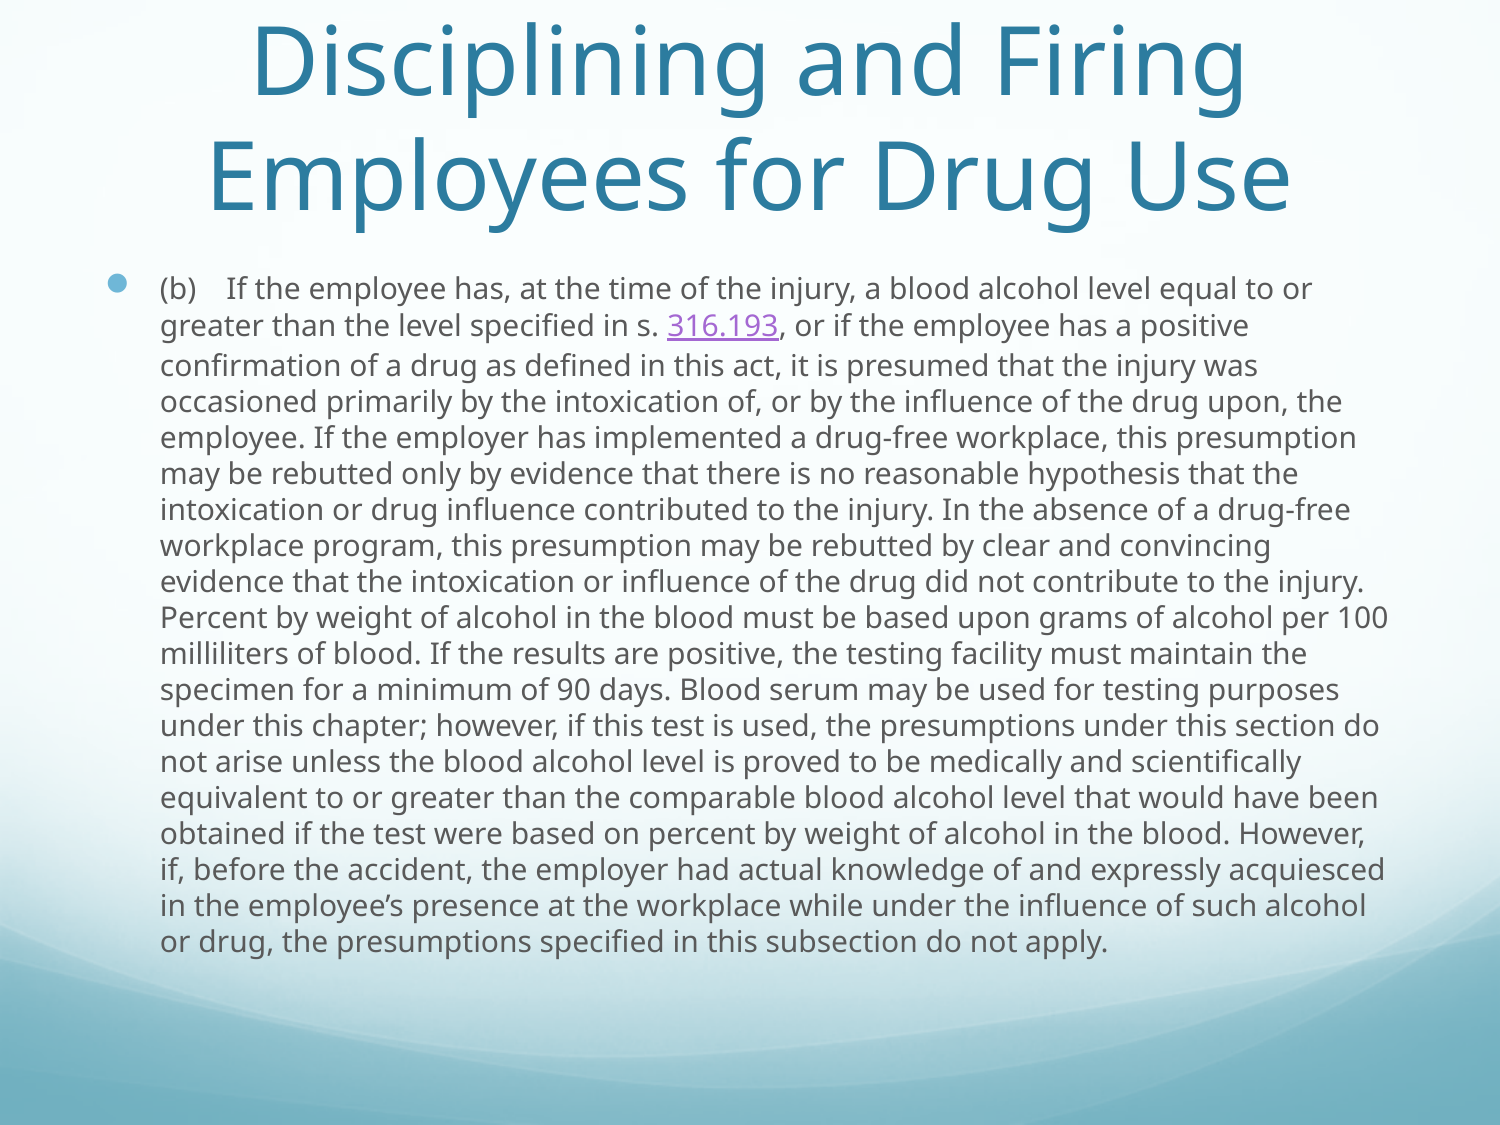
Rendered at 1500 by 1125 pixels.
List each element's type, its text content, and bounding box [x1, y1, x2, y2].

list (b) If the employee has, at the time of the injury, a blood alcohol level equal to or greater than the level specified in s. 316.193, or if the employee has a positive confirmation of a drug as defined in this act, it is presumed that the injury was occasioned primarily by the intoxication of, or by the influence of the drug upon, the employee. If the employer has implemented a drug-free workplace, this presumption may be rebutted only by evidence that there is no reasonable hypothesis that the intoxication or drug influence contributed to the injury. In the absence of a drug-free workplace program, this presumption may be rebutted by clear and convincing evidence that the intoxication or influence of the drug did not contribute to the injury. Percent by weight of alcohol in the blood must be based upon grams of alcohol per 100 milliliters of blood. If the results are positive, the testing facility must maintain the specimen for a minimum of 90 days. Blood serum may be used for testing purposes under this chapter; however, if this test is used, the presumptions under this section do not arise unless the blood alcohol level is proved to be medically and scientifically equivalent to or greater than the comparable blood alcohol level that would have been obtained if the test were based on percent by weight of alcohol in the blood. However, if, before the accident, the employer had actual knowledge of and expressly acquiesced in the employee’s presence at the workplace while under the influence of such alcohol or drug, the presumptions specified in this subsection do not apply. [90, 262, 1410, 975]
title Disciplining and Firing Employees for Drug Use [90, 17, 1410, 237]
